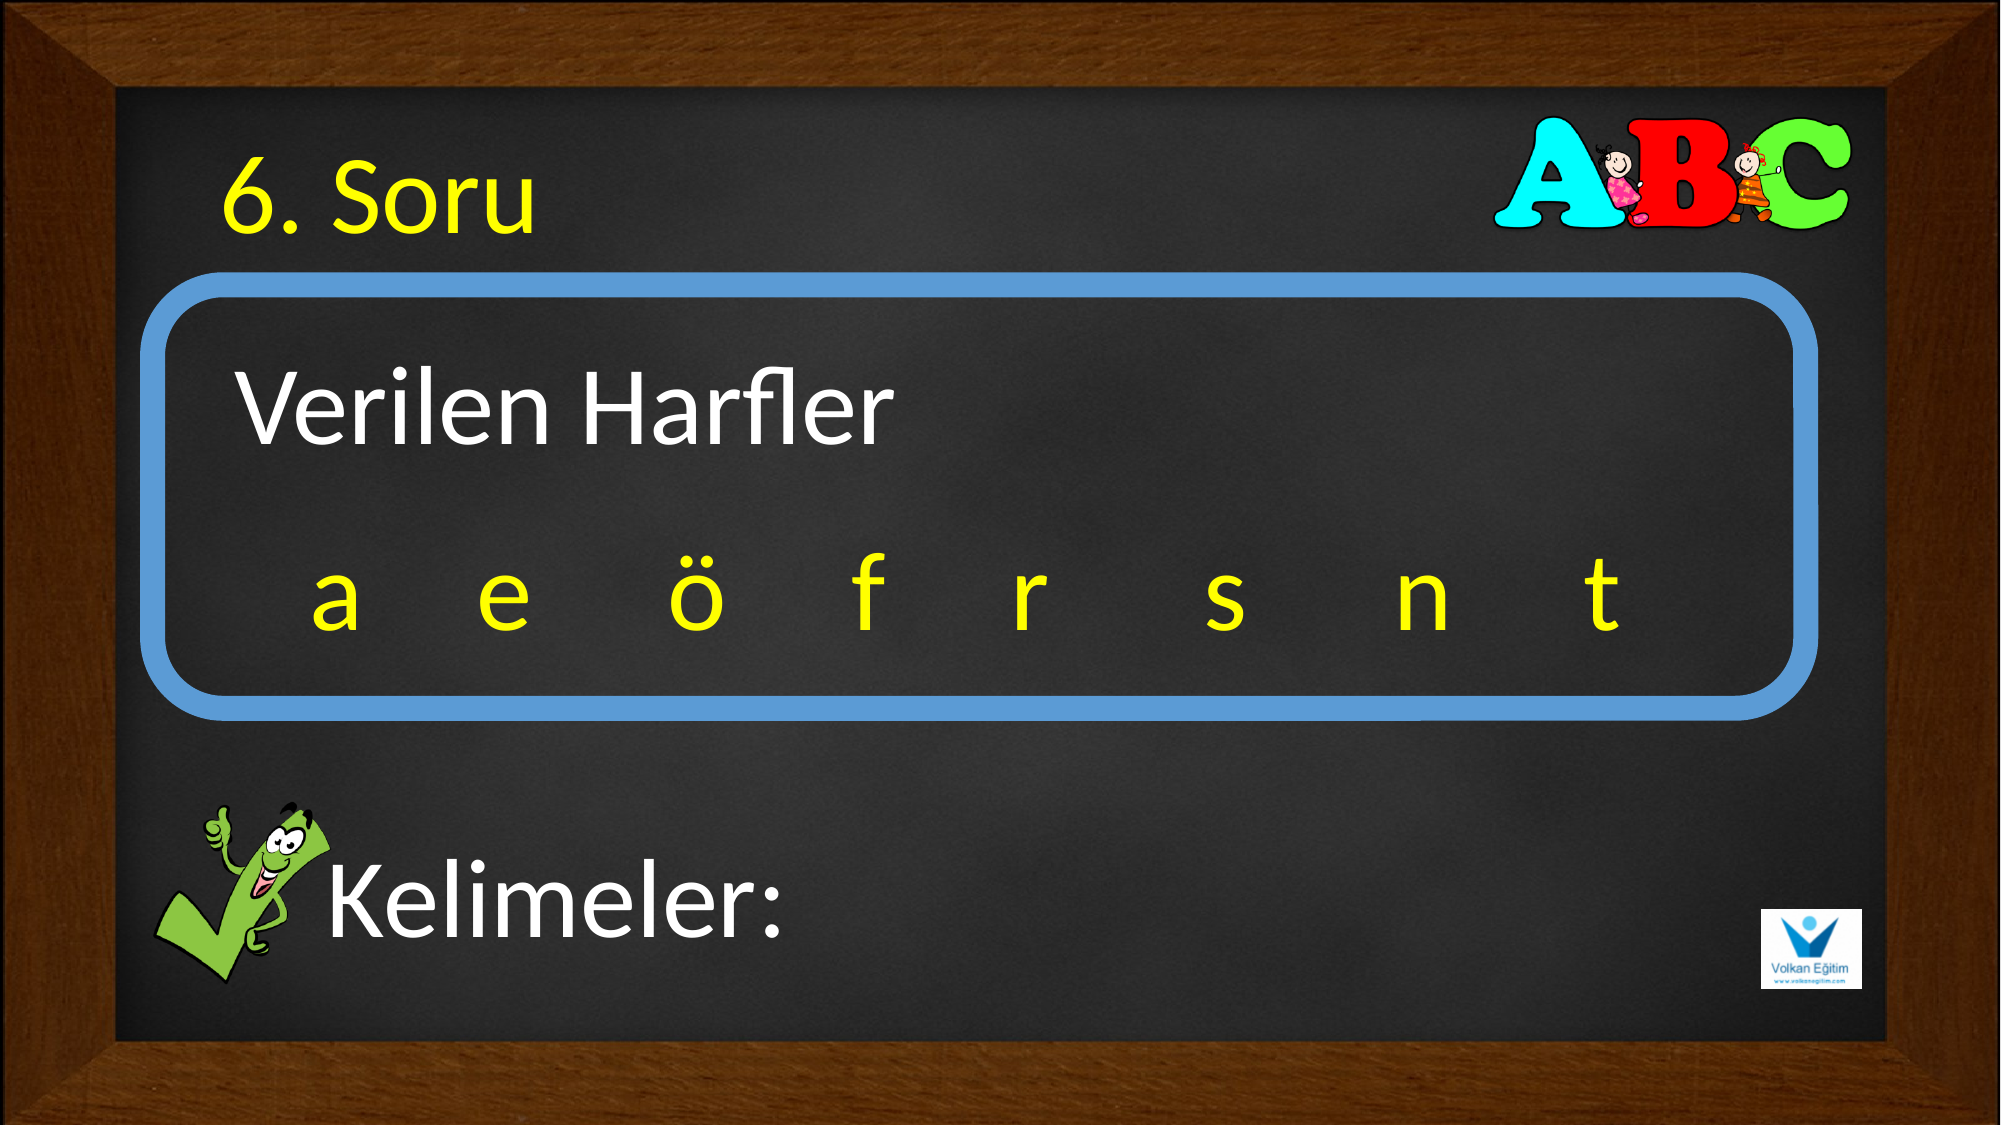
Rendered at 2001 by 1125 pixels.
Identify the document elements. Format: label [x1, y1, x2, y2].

text_box [152, 113, 1855, 986]
picture [0, 0, 2001, 1125]
